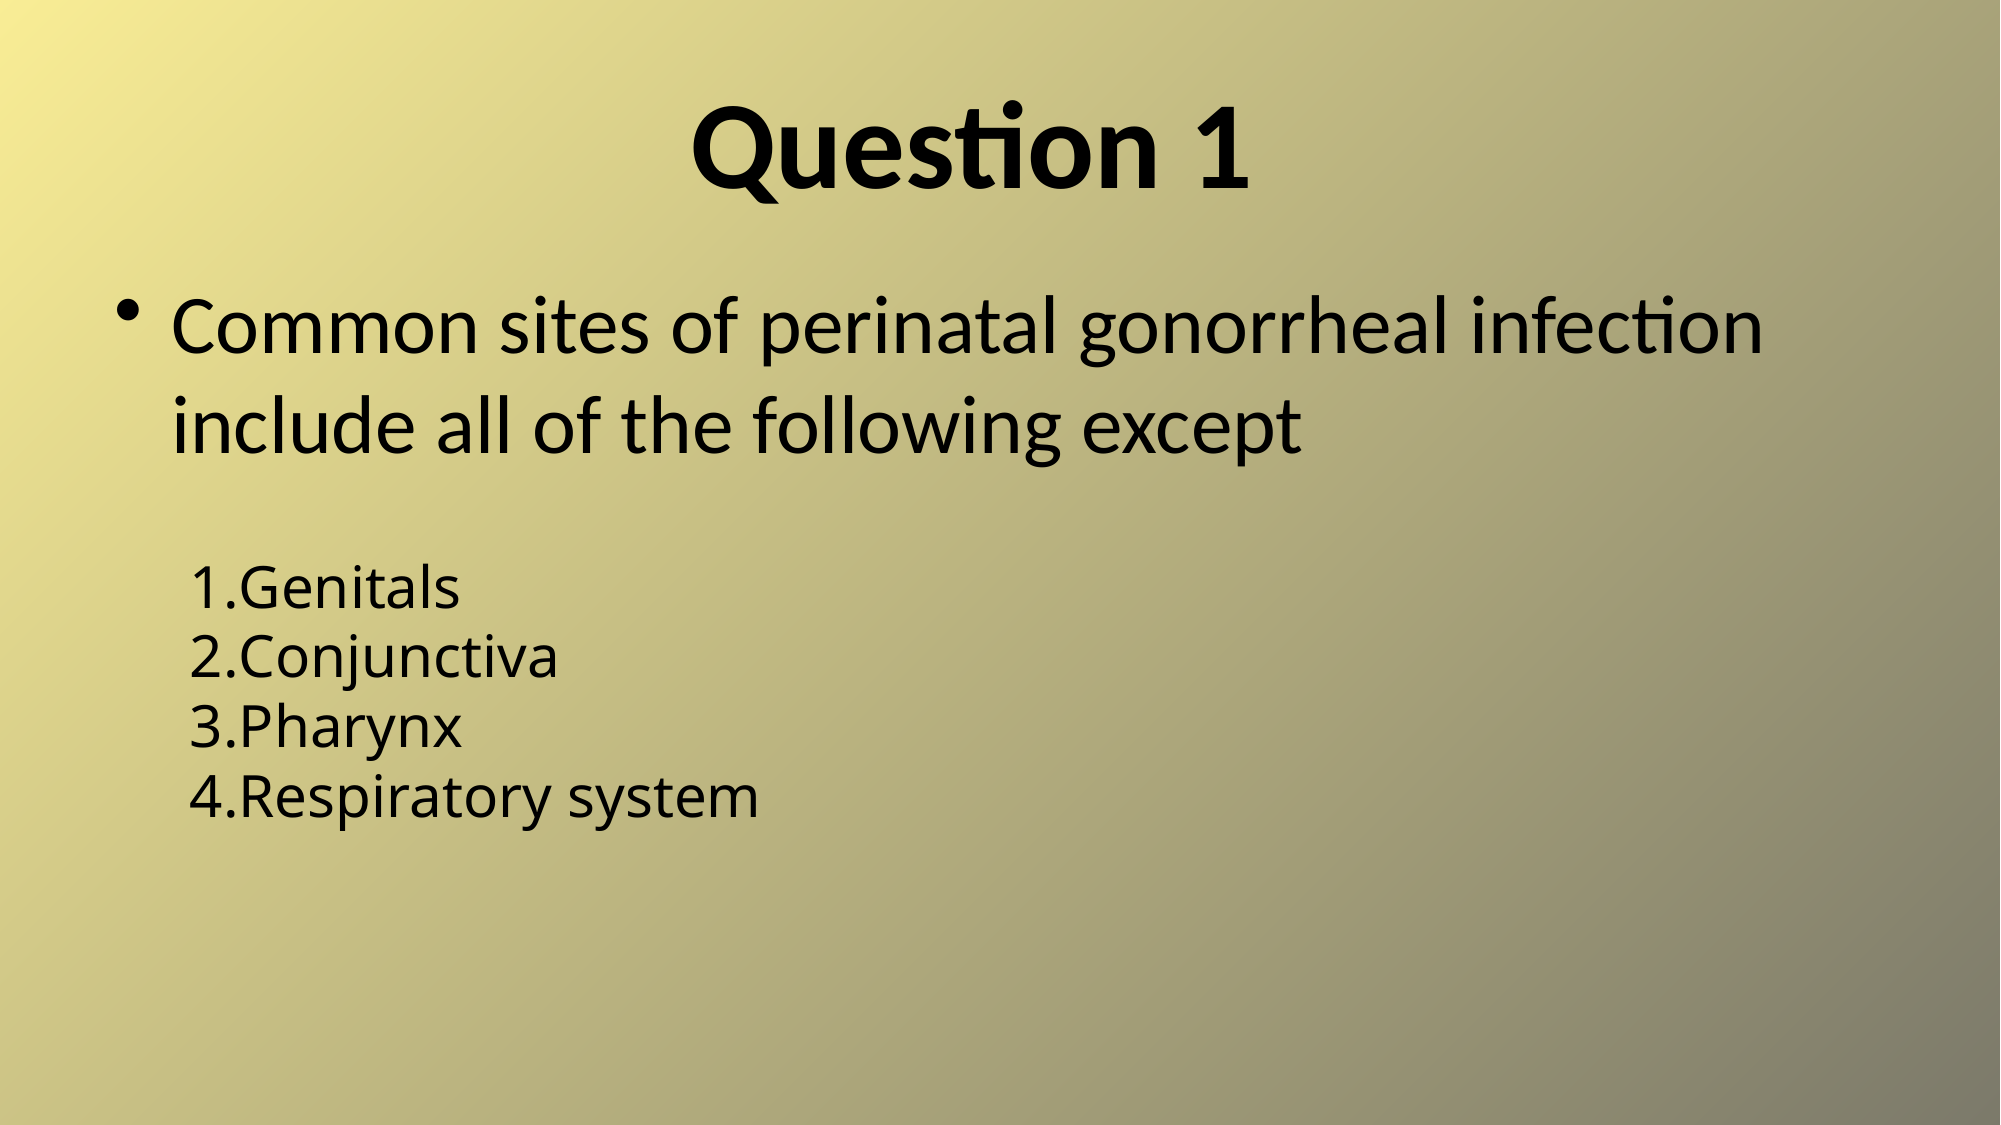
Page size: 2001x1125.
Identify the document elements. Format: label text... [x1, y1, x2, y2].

list Common sites of perinatal gonorrheal infection include all of the following except Genitals Conjunctiva Pharynx Respiratory system [99, 262, 1900, 1005]
title Question 1 [99, 45, 1900, 233]
